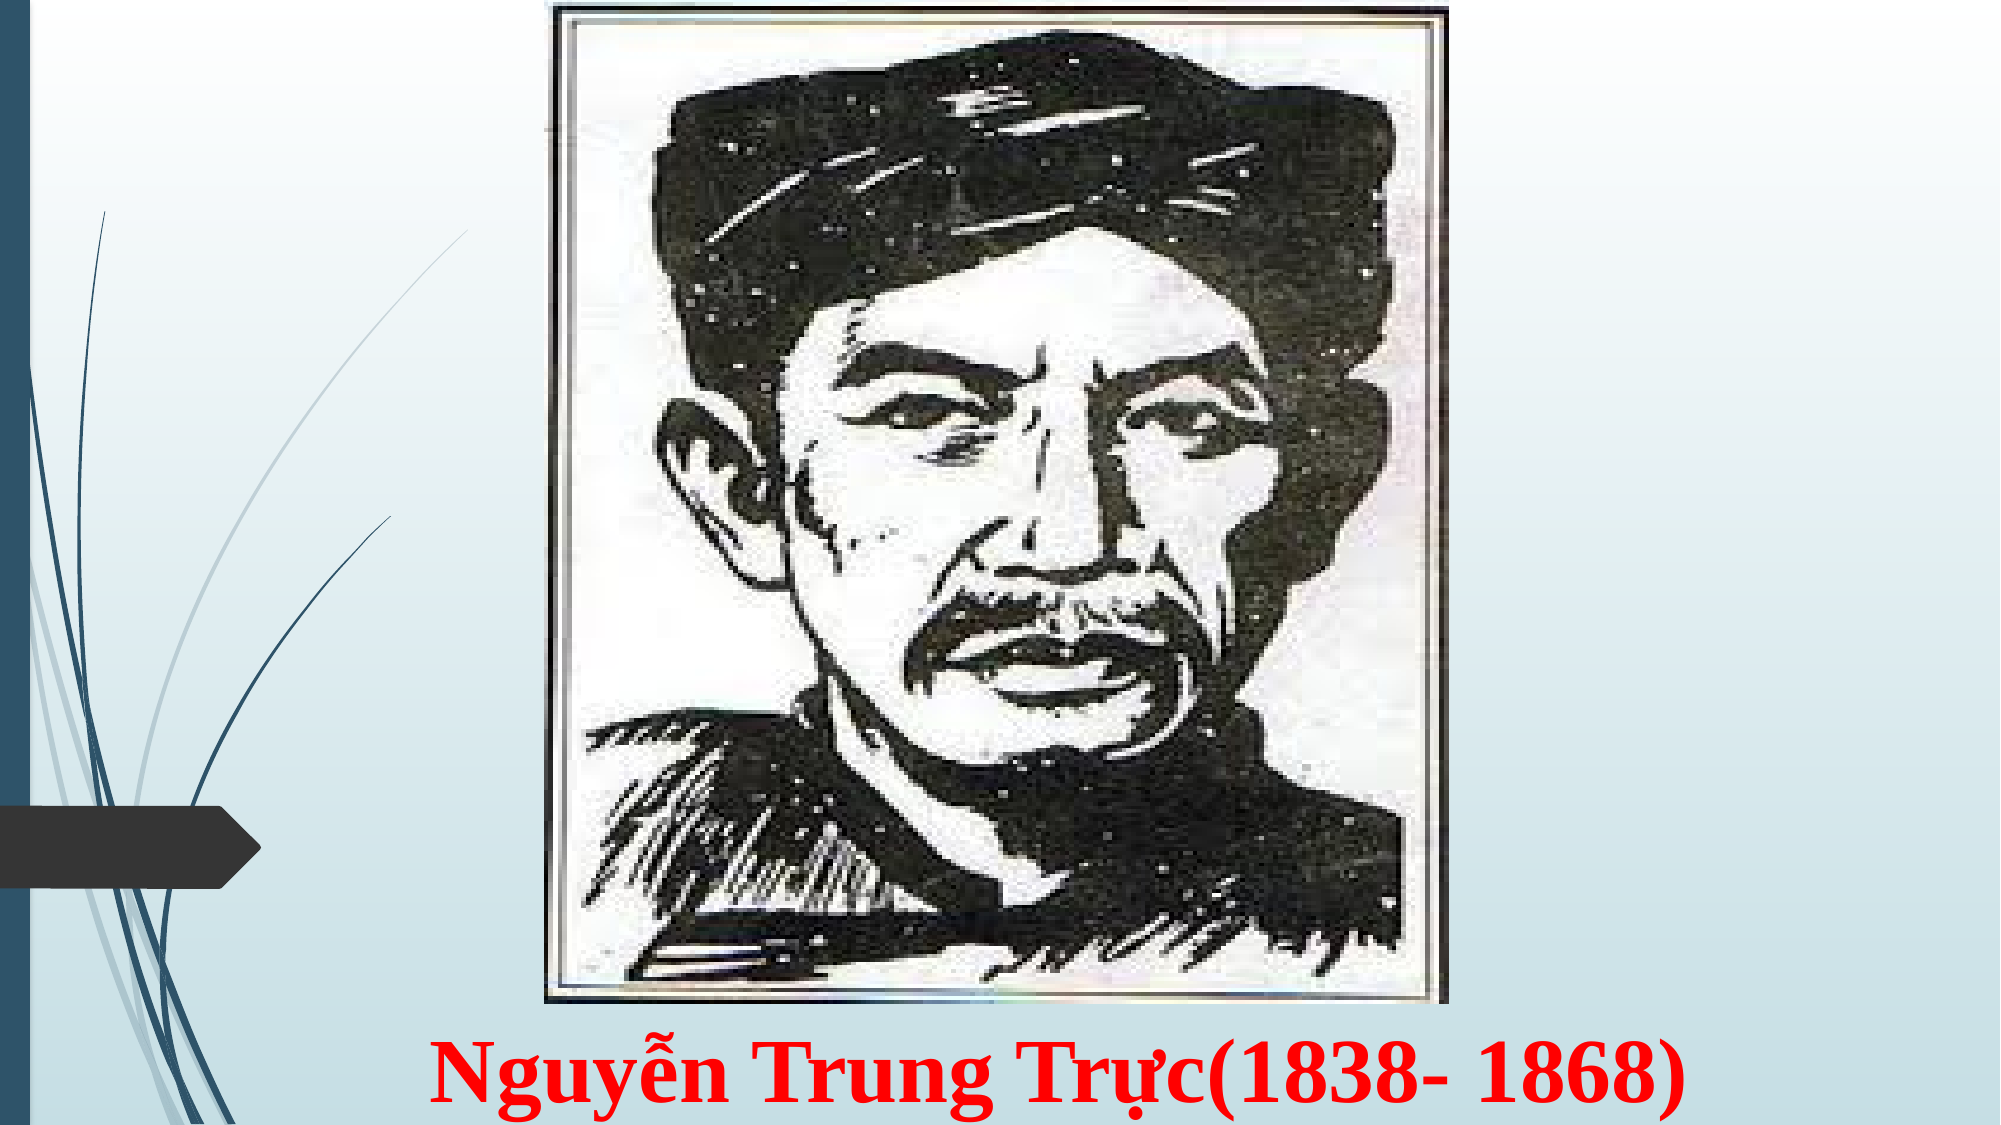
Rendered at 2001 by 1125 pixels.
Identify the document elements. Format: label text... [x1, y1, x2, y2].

picture [544, 0, 1449, 1004]
list Nguyễn Trung Trực(1838- 1868) [415, 1003, 2000, 1125]
